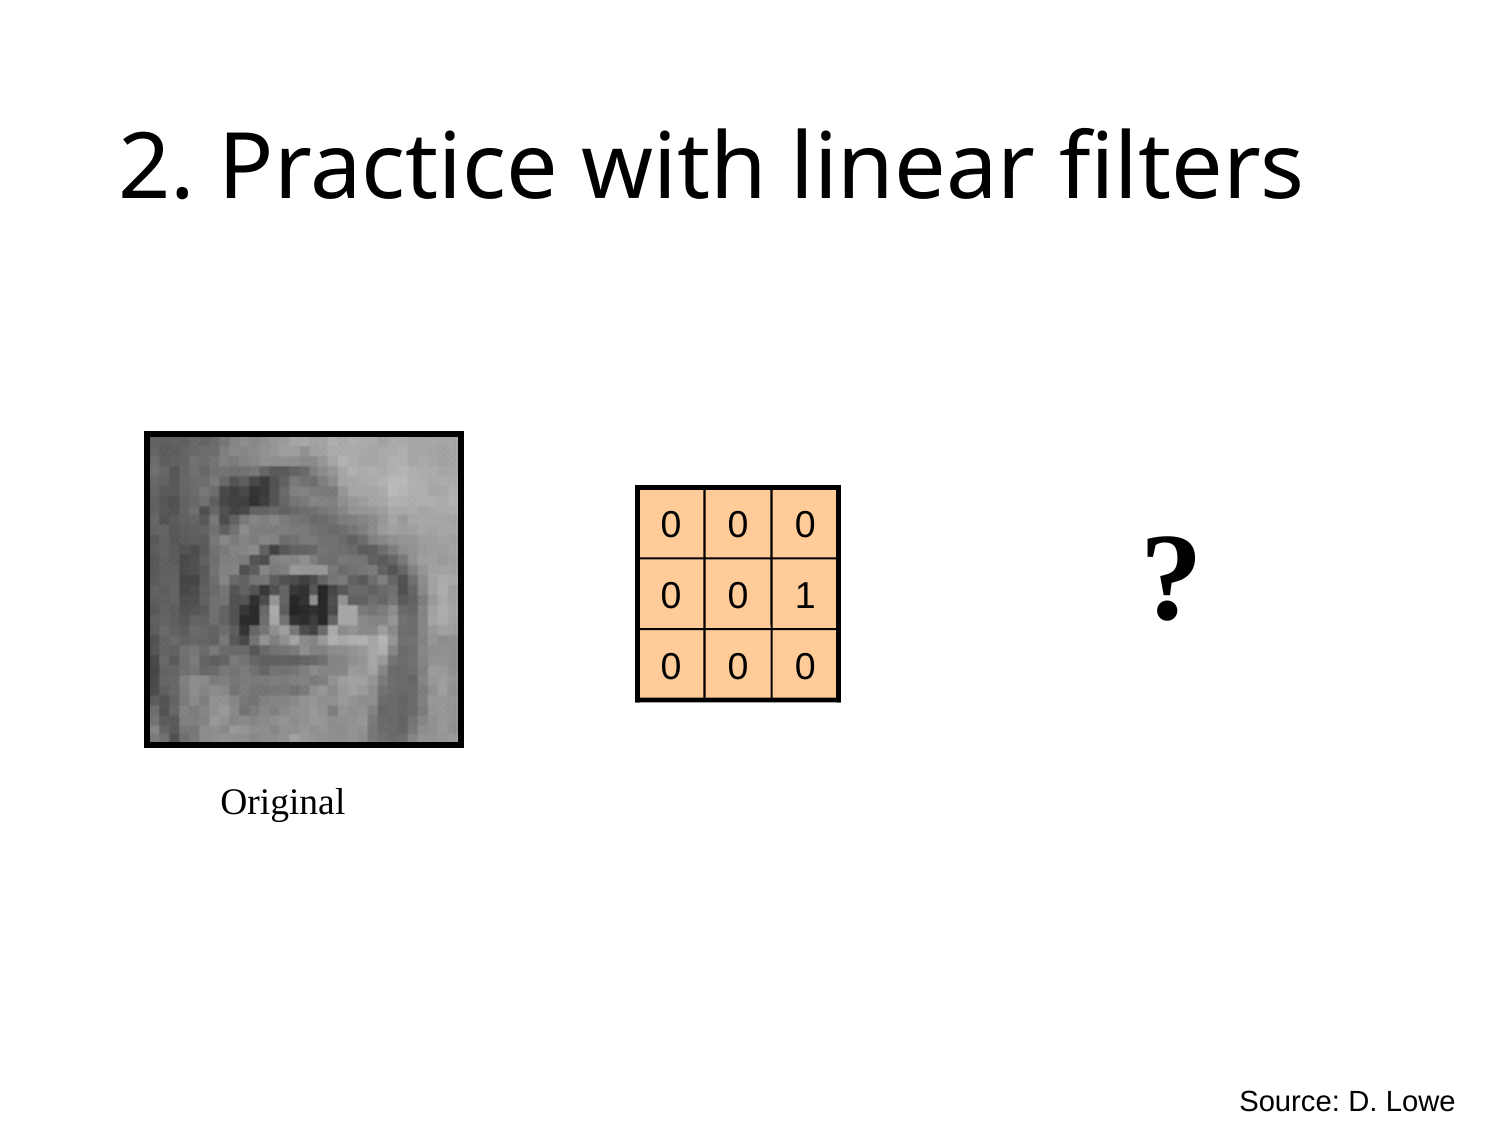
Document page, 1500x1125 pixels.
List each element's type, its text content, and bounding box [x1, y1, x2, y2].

text_box Original [205, 769, 361, 829]
text_box Source: D. Lowe [1224, 1074, 1471, 1125]
picture [149, 437, 458, 743]
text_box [637, 487, 839, 700]
text_box ? [1125, 487, 1218, 653]
title 2. Practice with linear filters [103, 59, 1397, 278]
